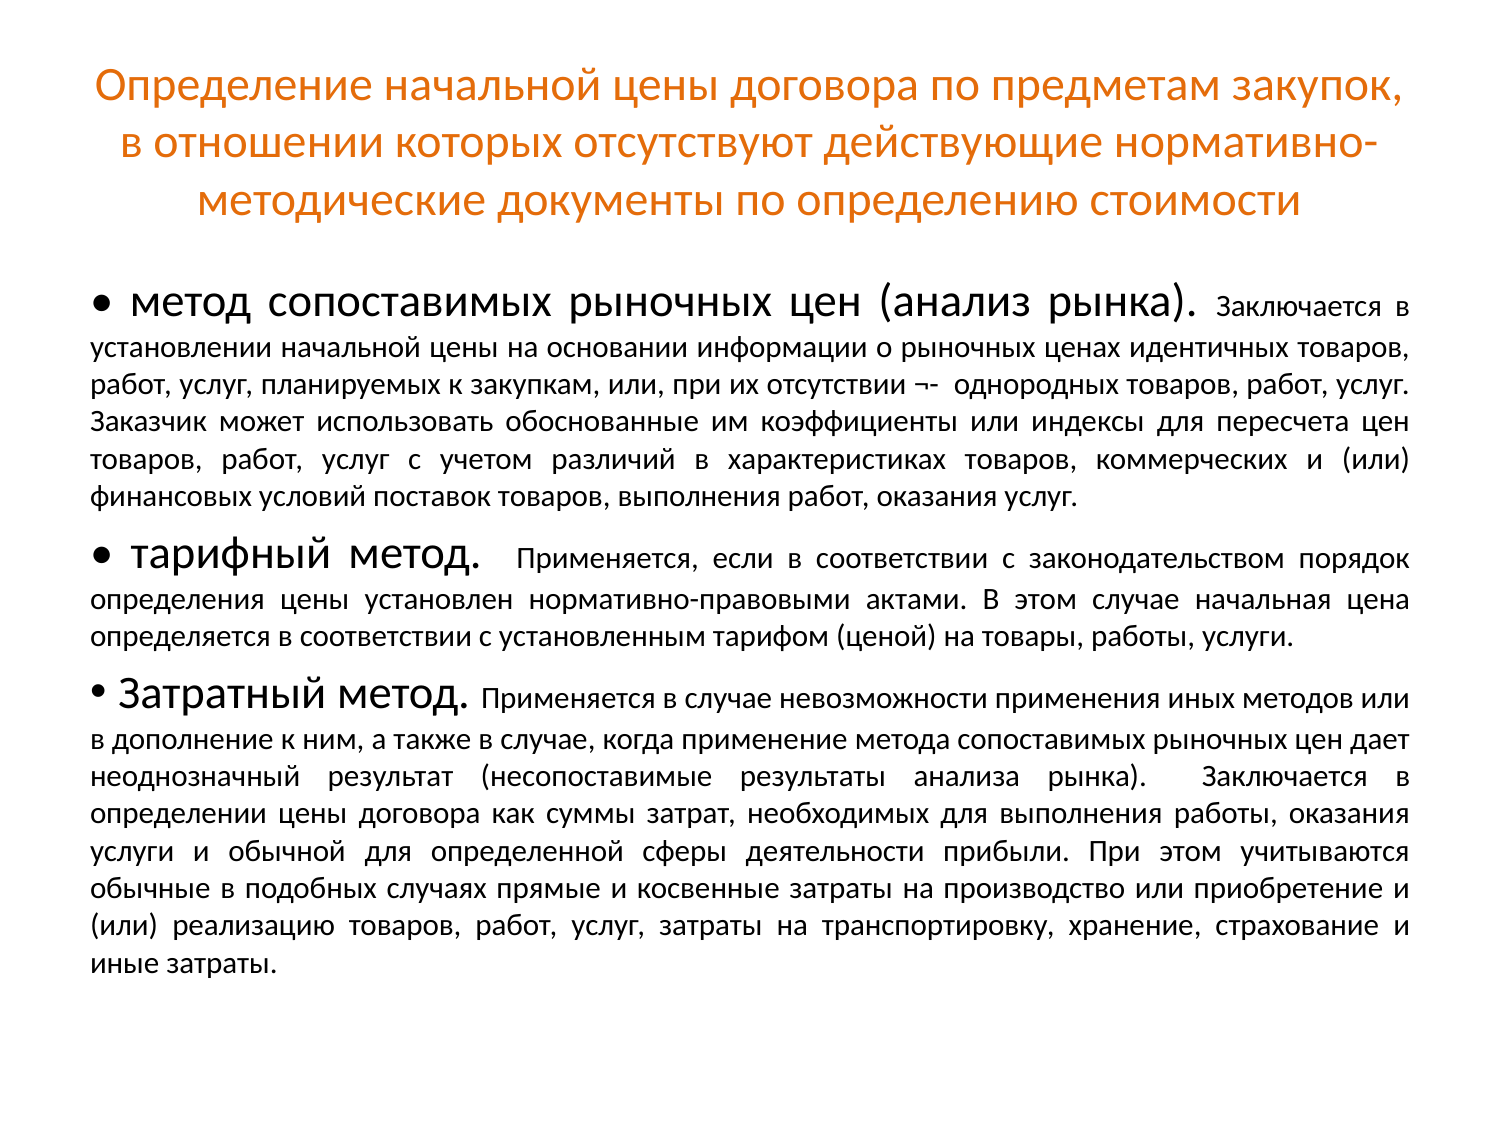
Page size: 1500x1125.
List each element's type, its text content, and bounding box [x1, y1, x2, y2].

list • метод сопоставимых рыночных цен (анализ рынка). Заключается в установлении начальной цены на основании информации о рыночных ценах идентичных товаров, работ, услуг, планируемых к закупкам, или, при их отсутствии ¬- однородных товаров, работ, услуг. Заказчик может использовать обоснованные им коэффициенты или индексы для пересчета цен товаров, работ, услуг с учетом различий в характеристиках товаров, коммерческих и (или) финансовых условий поставок товаров, выполнения работ, оказания услуг. • тарифный метод. Применяется, если в соответствии с законодательством порядок определения цены установлен нормативно-правовыми актами. В этом случае начальная цена определяется в соответствии с установленным тарифом (ценой) на товары, работы, услуги. Затратный метод. Применяется в случае невозможности применения иных методов или в дополнение к ним, а также в случае, когда применение метода сопоставимых рыночных цен дает неоднозначный результат (несопоставимые результаты анализа рынка). Заключается в определении цены договора как суммы затрат, необходимых для выполнения работы, оказания услуги и обычной для определенной сферы деятельности прибыли. При этом учитываются обычные в подобных случаях прямые и косвенные затраты на производство или приобретение и (или) реализацию товаров, работ, услуг, затраты на транспортировку, хранение, страхование и иные затраты. [75, 262, 1425, 1005]
title Определение начальной цены договора по предметам закупок, в отношении которых отсутствуют действующие нормативно-методические документы по определению стоимости [75, 45, 1425, 233]
